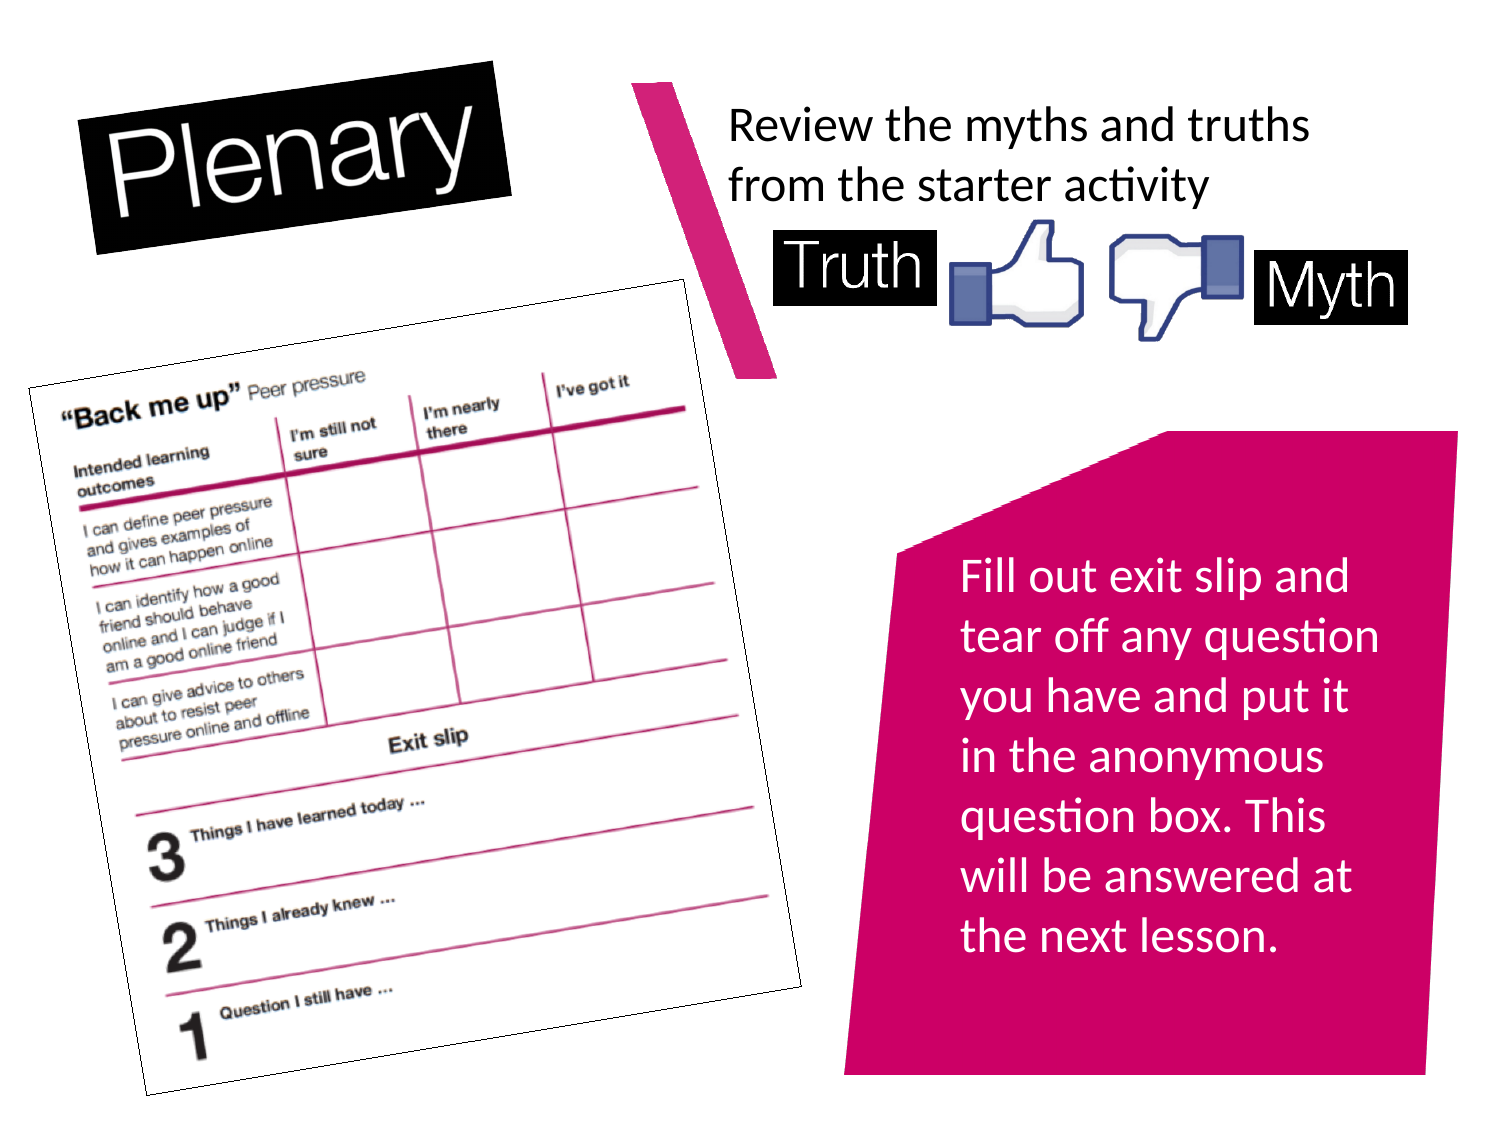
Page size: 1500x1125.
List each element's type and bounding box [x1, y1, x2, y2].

text_box [631, 82, 1408, 379]
picture [30, 290, 801, 1095]
picture [844, 431, 1458, 1075]
picture [78, 61, 511, 255]
